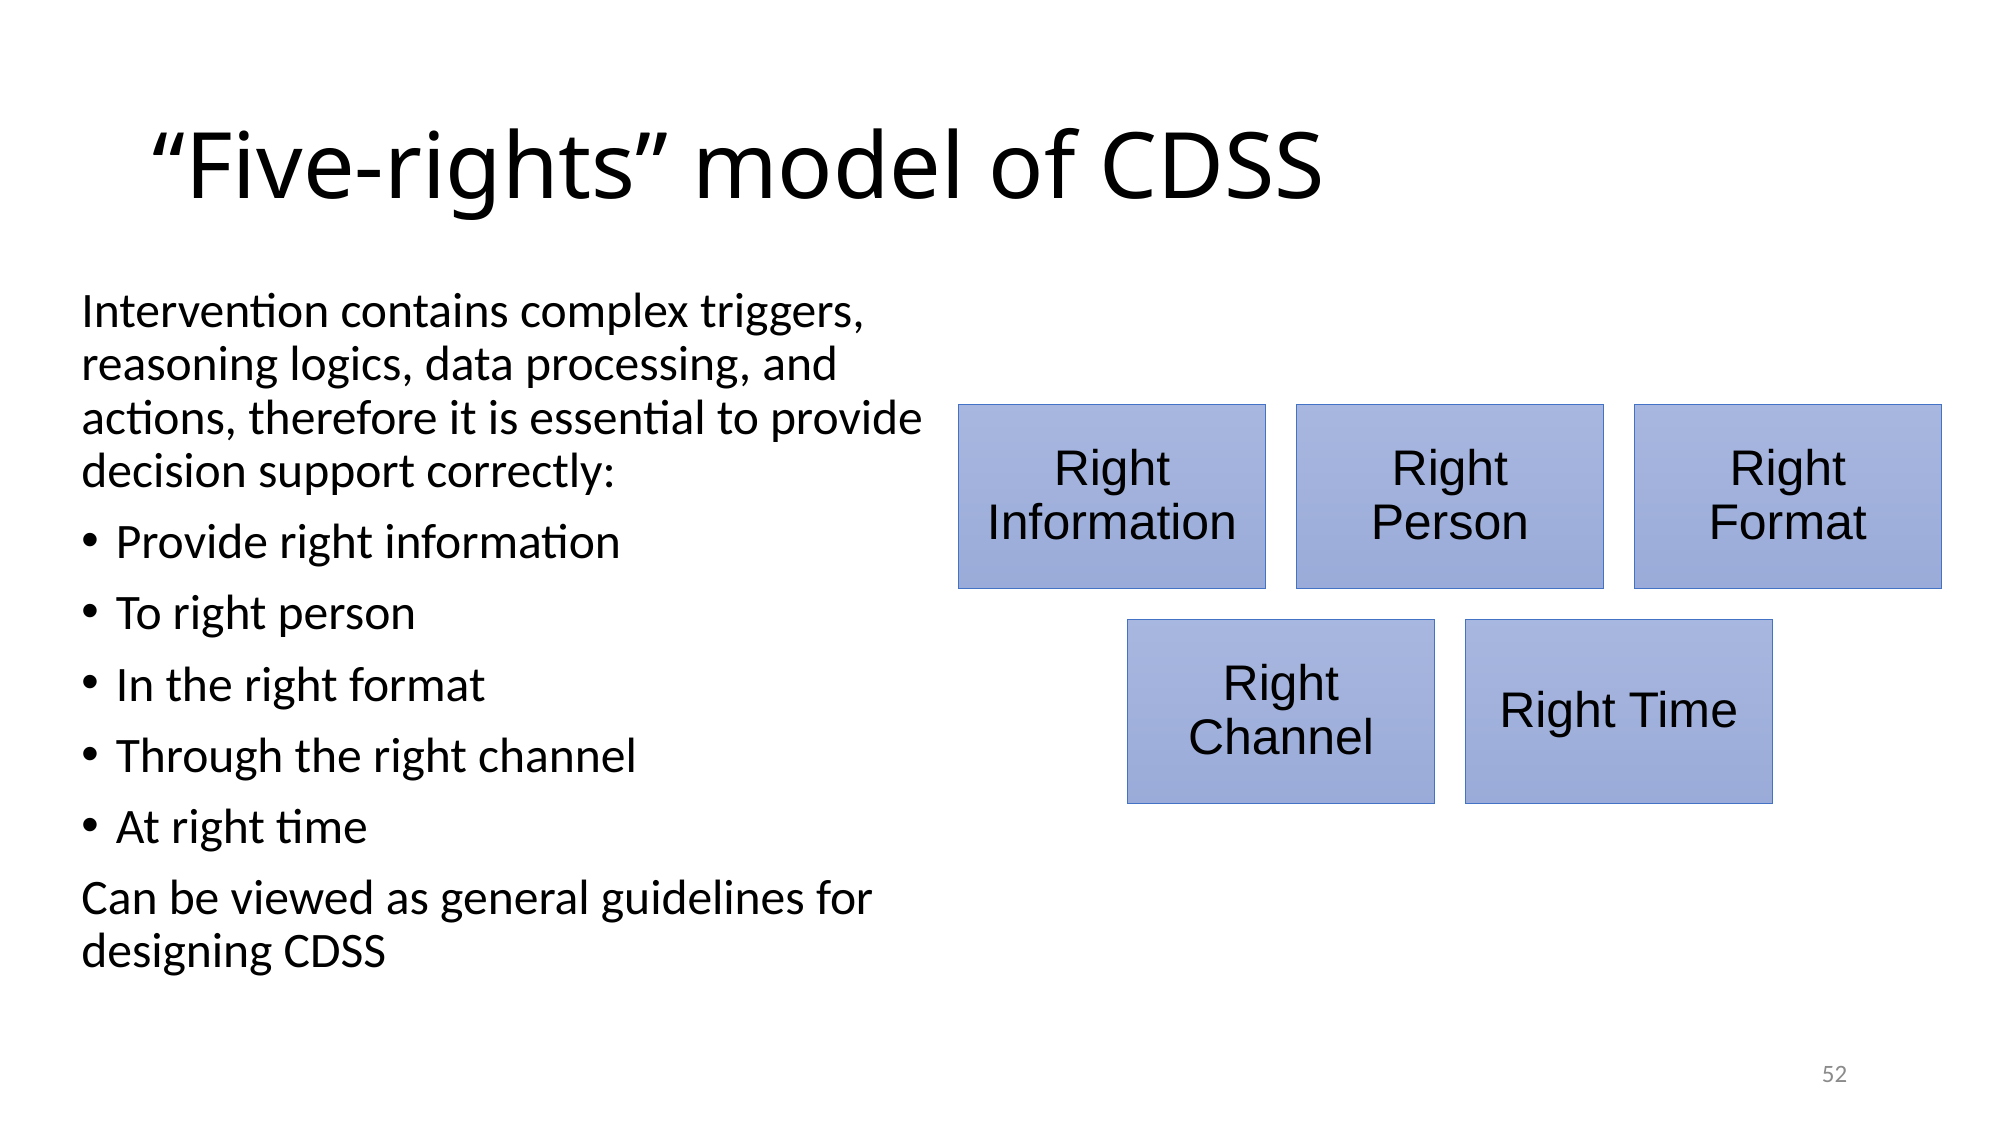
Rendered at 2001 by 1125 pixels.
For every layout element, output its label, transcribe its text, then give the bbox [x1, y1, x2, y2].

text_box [958, 318, 1942, 890]
slide_number 52 [1412, 1042, 1863, 1103]
list Intervention contains complex triggers, reasoning logics, data processing, and actions, therefore it is essential to provide decision support correctly: Provide right information To right person In the right format Through the right channel At right time Can be viewed as general guidelines for designing CDSS [66, 277, 973, 992]
title “Five-rights” model of CDSS [137, 59, 1863, 278]
